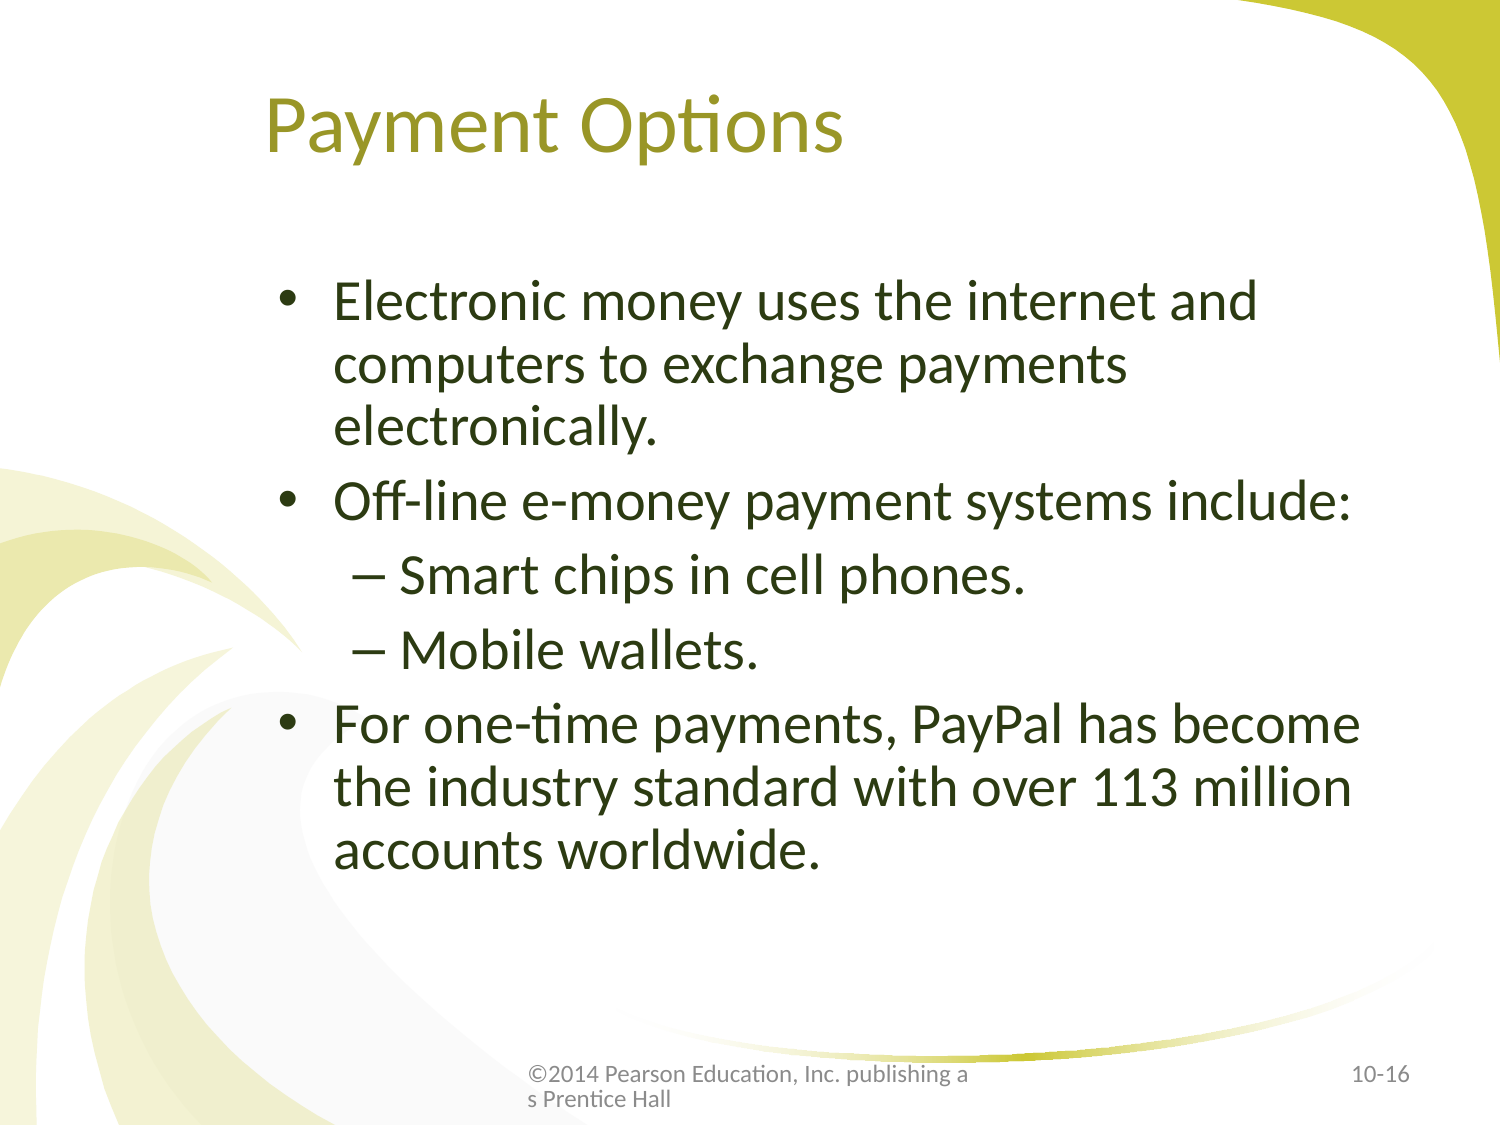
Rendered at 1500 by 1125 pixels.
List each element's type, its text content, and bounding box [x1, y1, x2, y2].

footer ©2014 Pearson Education, Inc. publishing as Prentice Hall [512, 1042, 988, 1103]
list Electronic money uses the internet and computers to exchange payments electronically. Off-line e-money payment systems include: Smart chips in cell phones. Mobile wallets. For one-time payments, PayPal has become the industry standard with over 113 million accounts worldwide. [262, 262, 1438, 1000]
slide_number 10-16 [1074, 1042, 1425, 1103]
title Payment Options [249, 37, 1438, 200]
